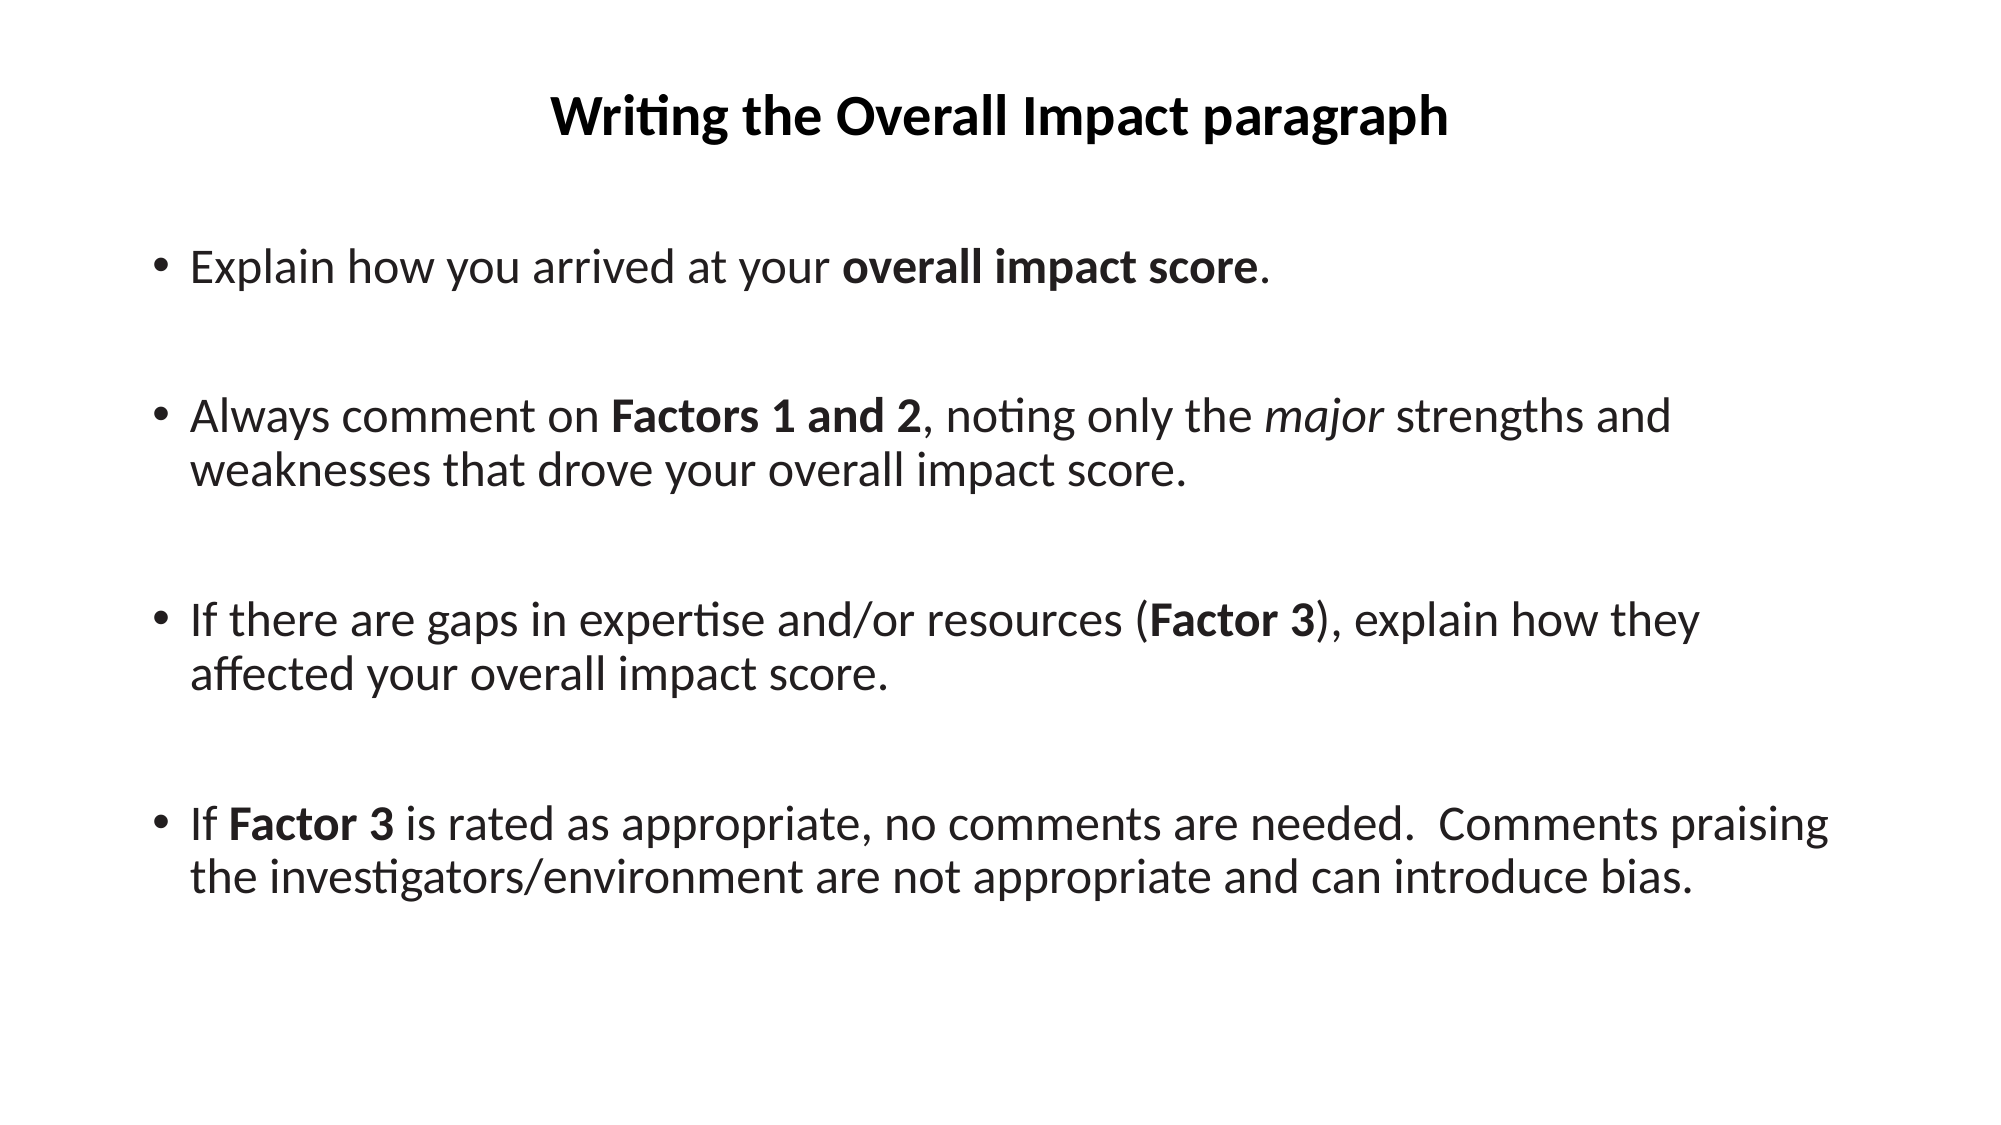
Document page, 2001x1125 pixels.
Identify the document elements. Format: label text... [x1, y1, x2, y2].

list Explain how you arrived at your overall impact score. Always comment on Factors 1 and 2, noting only the major strengths and weaknesses that drove your overall impact score. If there are gaps in expertise and/or resources (Factor 3), explain how they affected your overall impact score. If Factor 3 is rated as appropriate, no comments are needed. Comments praising the investigators/environment are not appropriate and can introduce bias. [137, 232, 1863, 965]
title Writing the Overall Impact paragraph [137, 59, 1863, 173]
